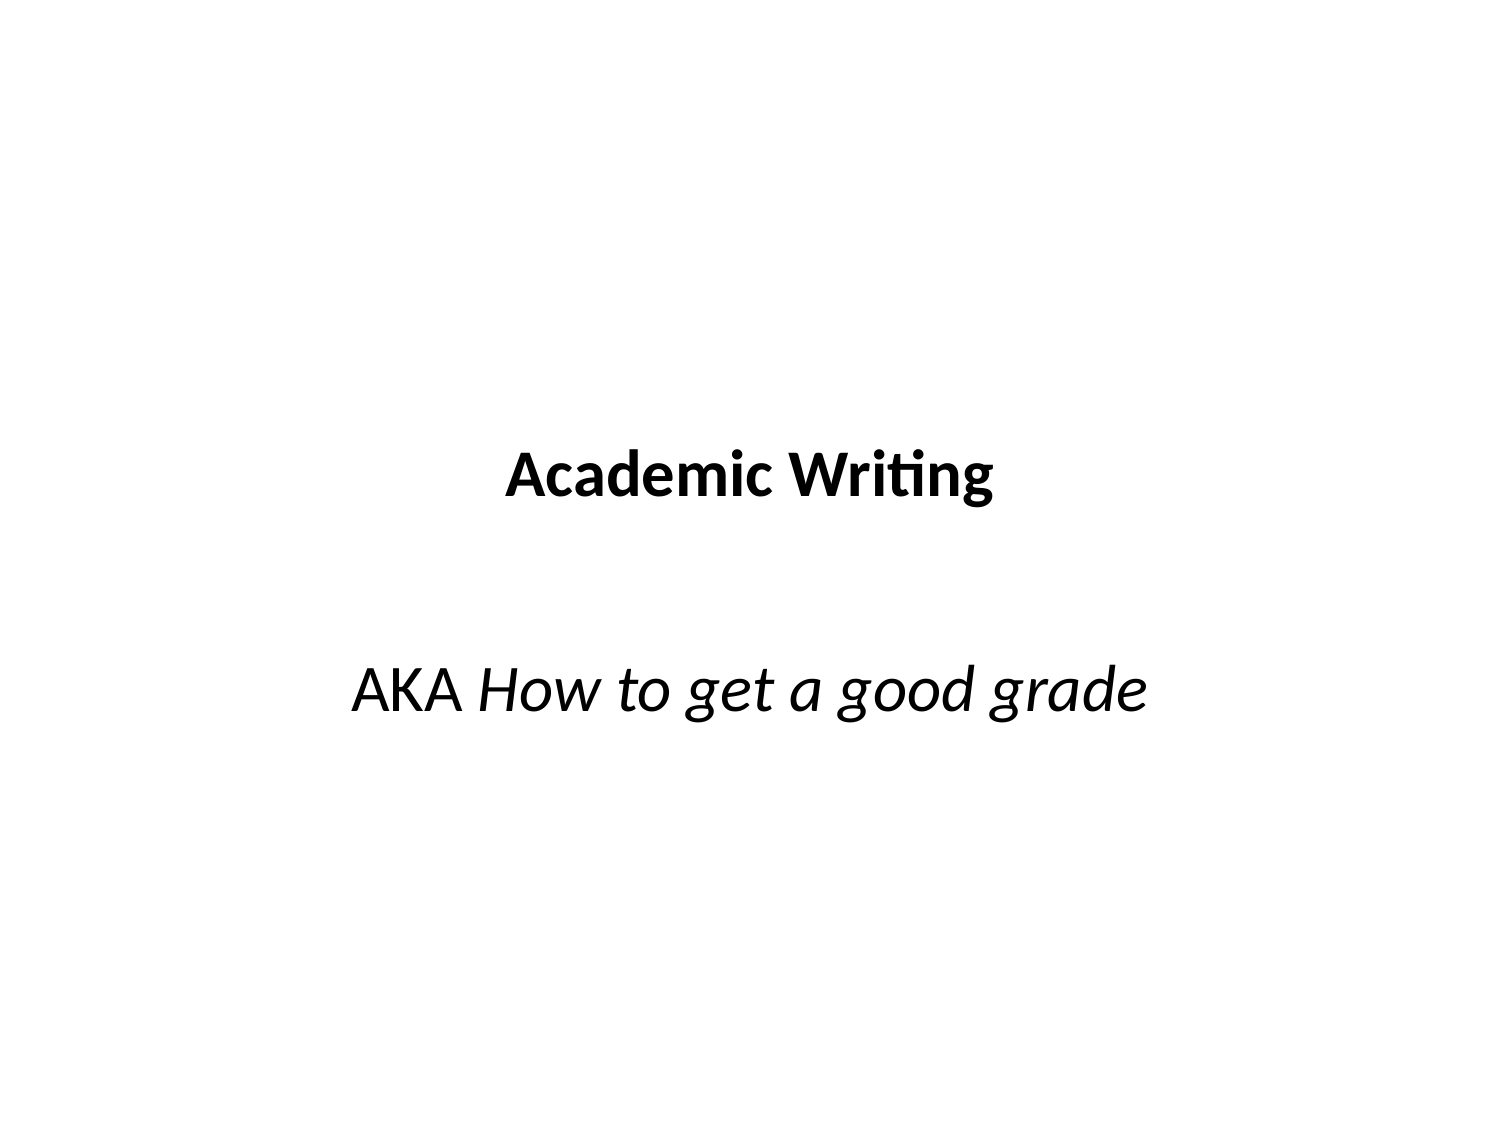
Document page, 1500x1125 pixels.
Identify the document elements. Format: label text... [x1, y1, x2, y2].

title Academic Writing [112, 349, 1388, 591]
subtitle AKA How to get a good grade [225, 637, 1275, 925]
